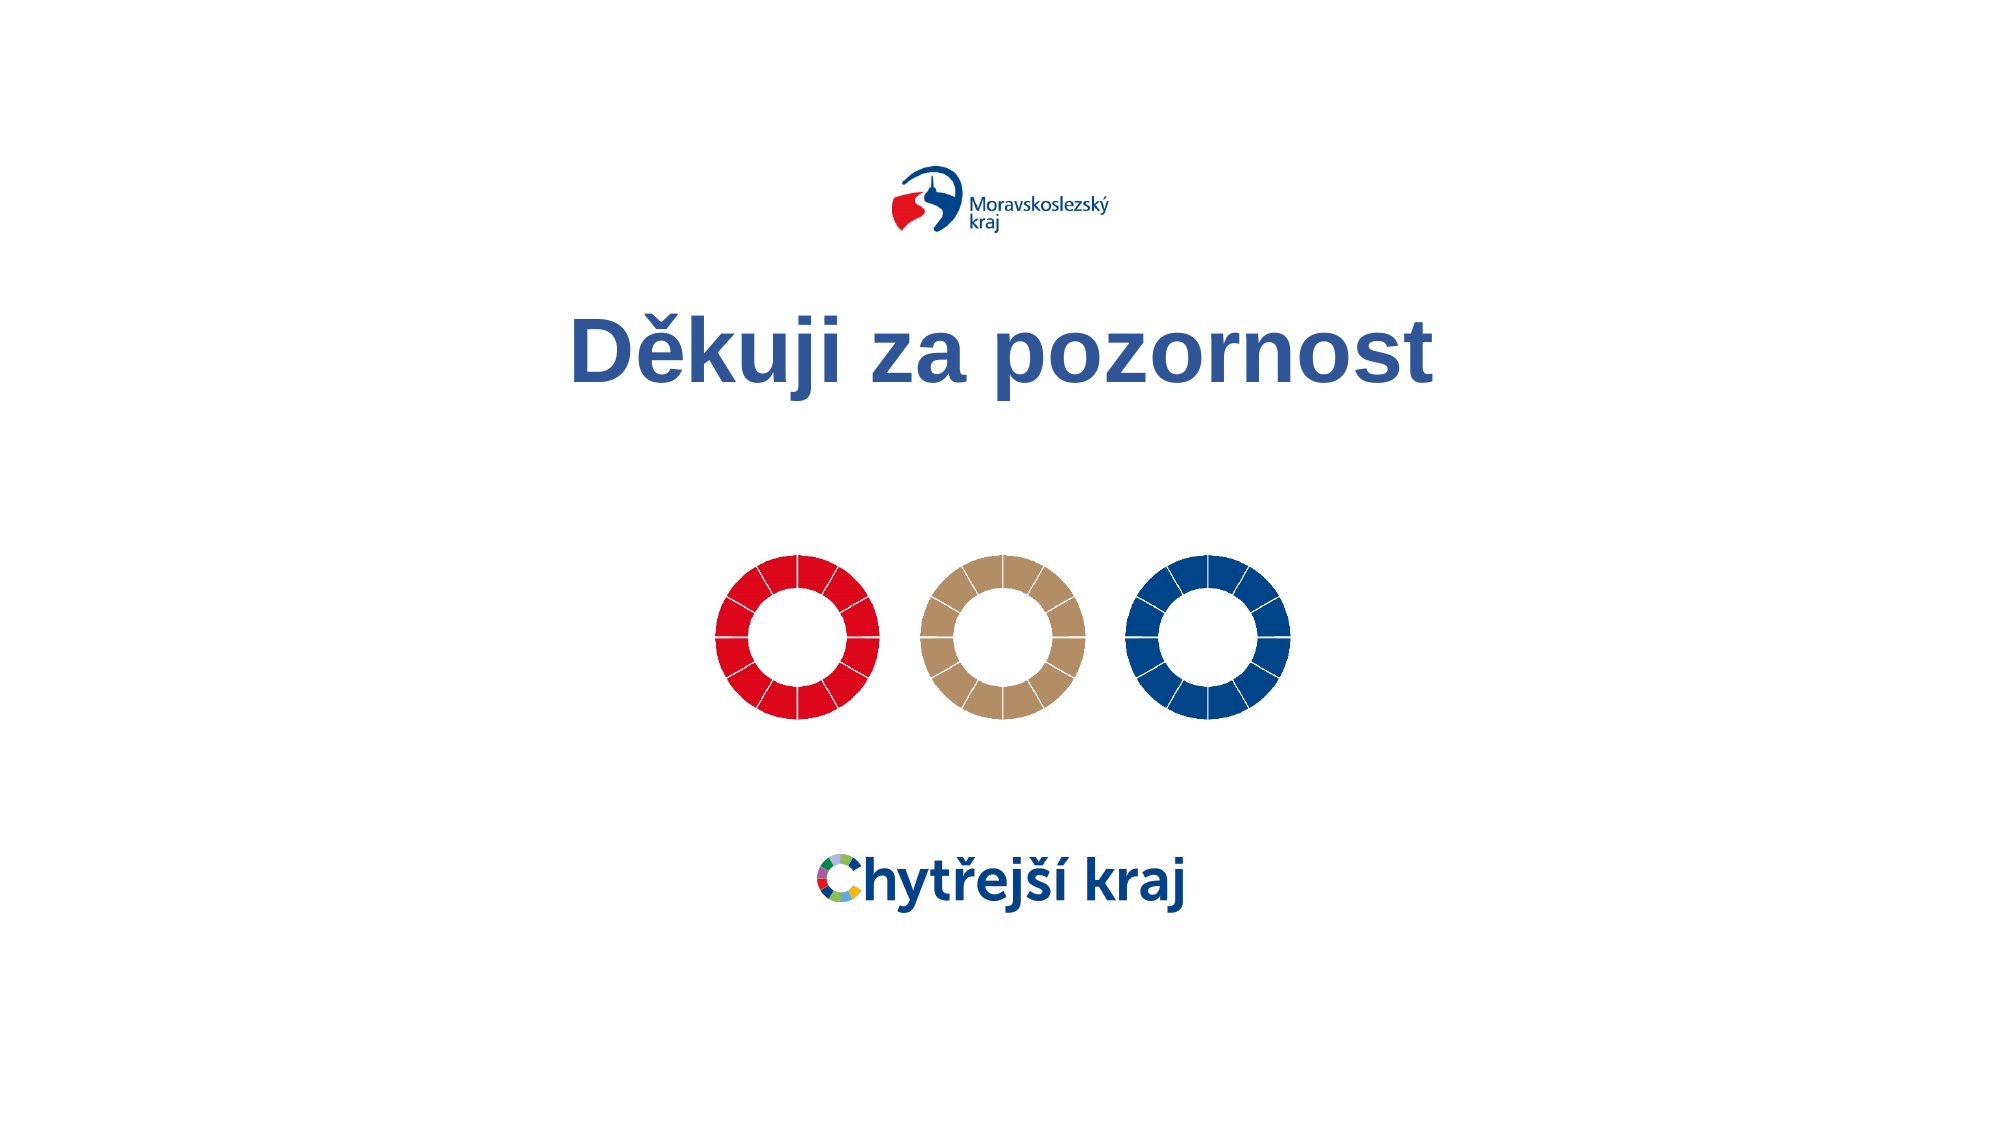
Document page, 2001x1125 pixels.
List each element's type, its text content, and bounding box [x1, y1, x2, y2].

picture [706, 547, 888, 728]
picture [911, 547, 1094, 728]
picture [1116, 547, 1299, 728]
picture [817, 854, 1183, 913]
title Děkuji za pozornost [252, 270, 1753, 547]
picture [868, 149, 1132, 249]
